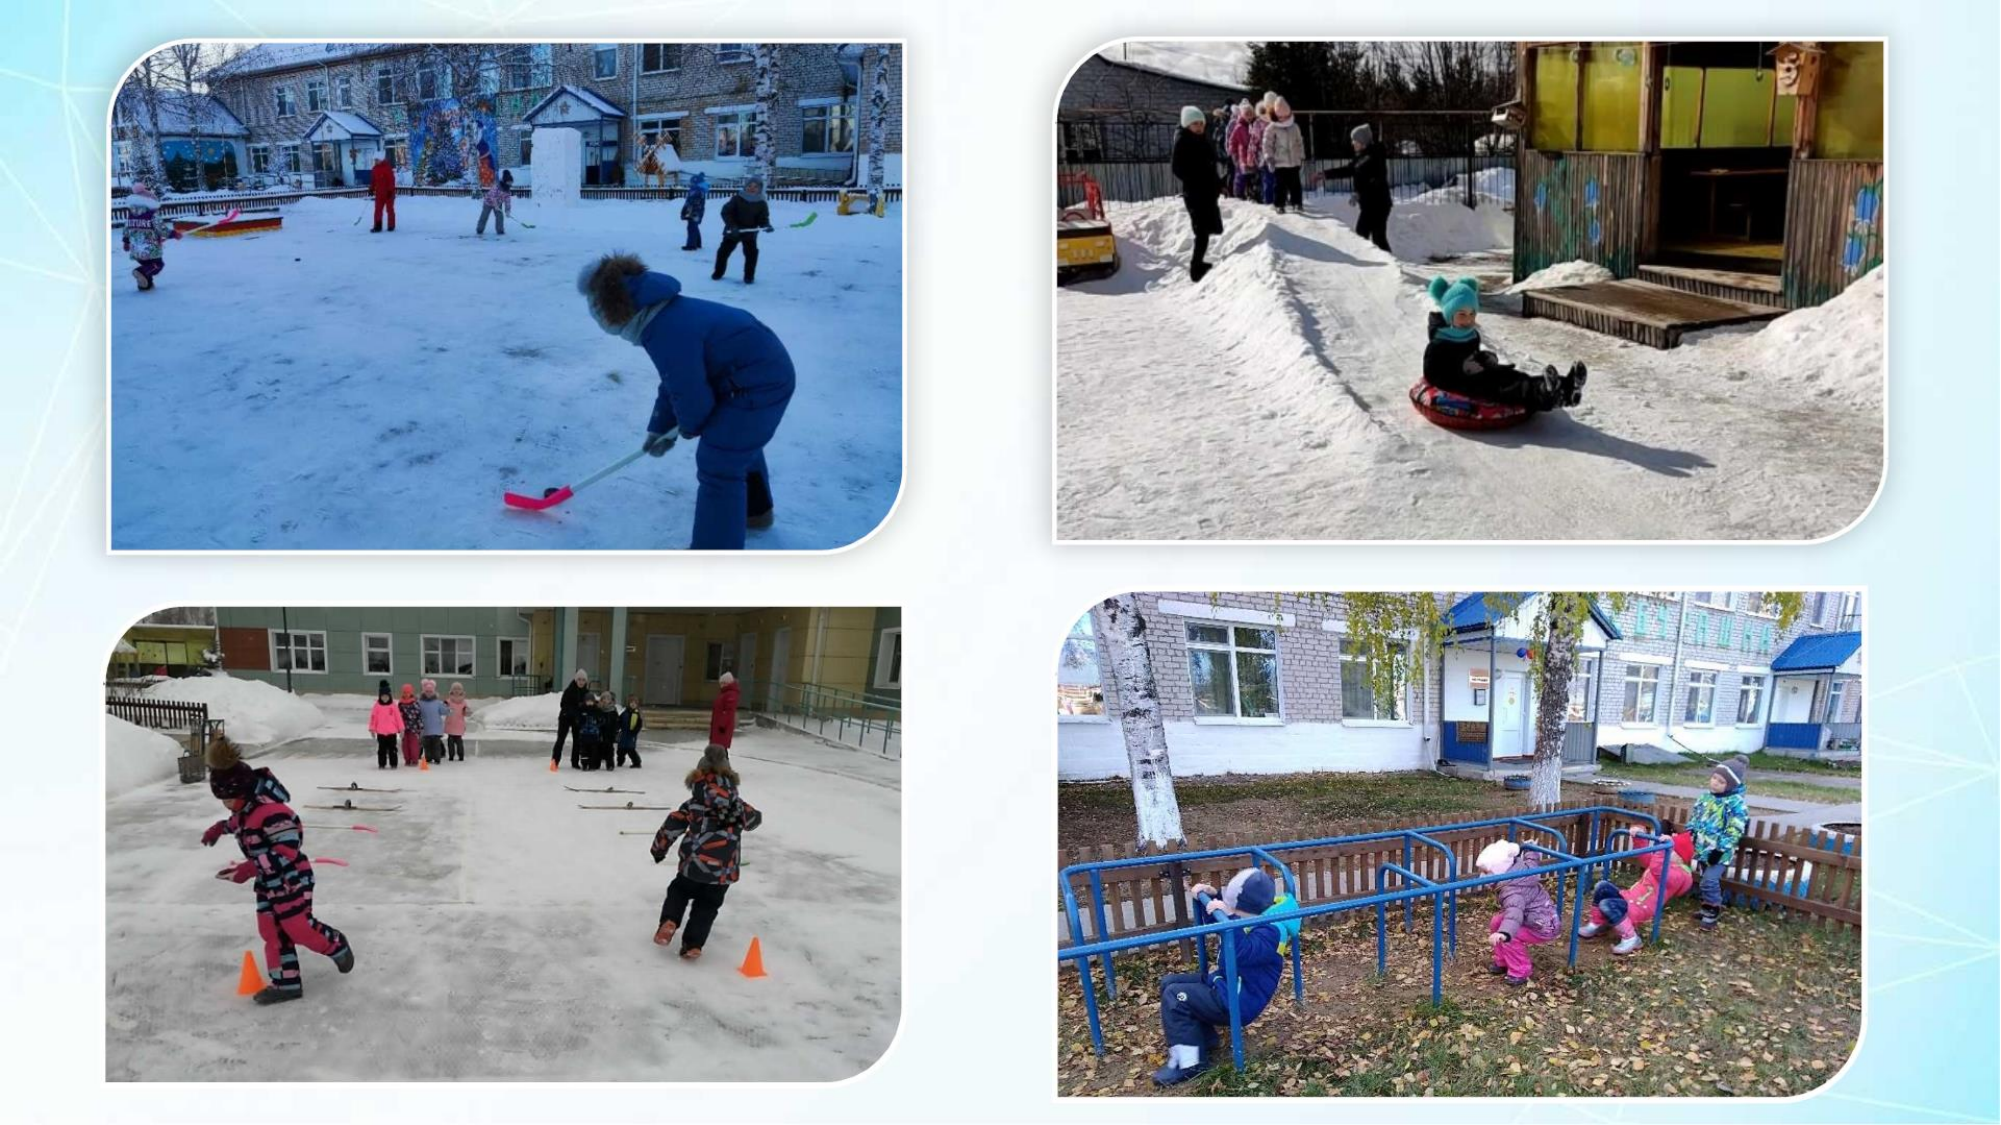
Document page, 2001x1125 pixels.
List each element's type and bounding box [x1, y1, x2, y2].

text_box [0, 0, 2000, 1125]
